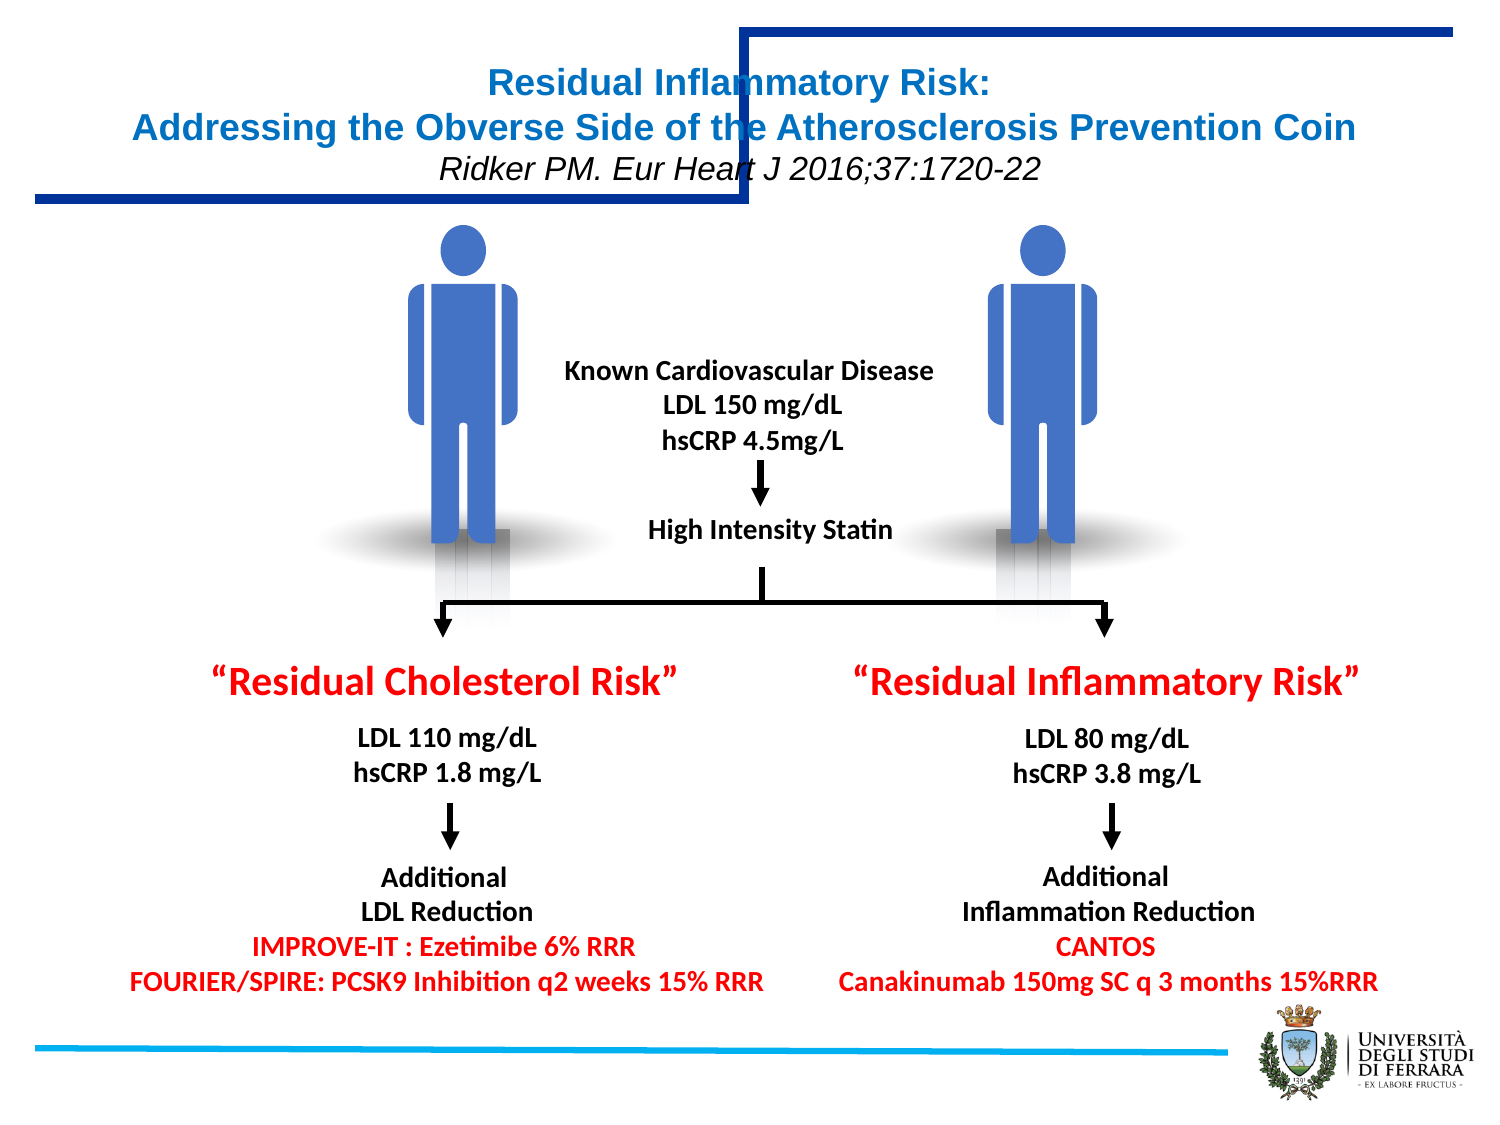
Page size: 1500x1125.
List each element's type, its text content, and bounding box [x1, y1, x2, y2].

text_box LDL 110 mg/dL hsCRP 1.8 mg/L [338, 711, 557, 797]
picture [1255, 1002, 1479, 1103]
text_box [312, 224, 1191, 628]
text_box LDL 80 mg/dL hsCRP 3.8 mg/L [997, 711, 1217, 797]
text_box Additional Inflammation Reduction CANTOS Canakinumab 150mg SC q 3 months 15%RRR [823, 850, 1395, 1005]
text_box “Residual Inflammatory Risk” [837, 645, 1377, 711]
text_box Residual Inflammatory Risk: Addressing the Obverse Side of the Atherosclerosis Prevention Coin Ridker PM. Eur Heart J 2016;37:1720-22 [116, 50, 1373, 195]
text_box “Residual Cholesterol Risk” [195, 645, 695, 711]
text_box Additional LDL Reduction IMPROVE-IT : Ezetimibe 6% RRR FOURIER/SPIRE: PCSK9 Inhibition q2 weeks 15% RRR [115, 850, 780, 1006]
